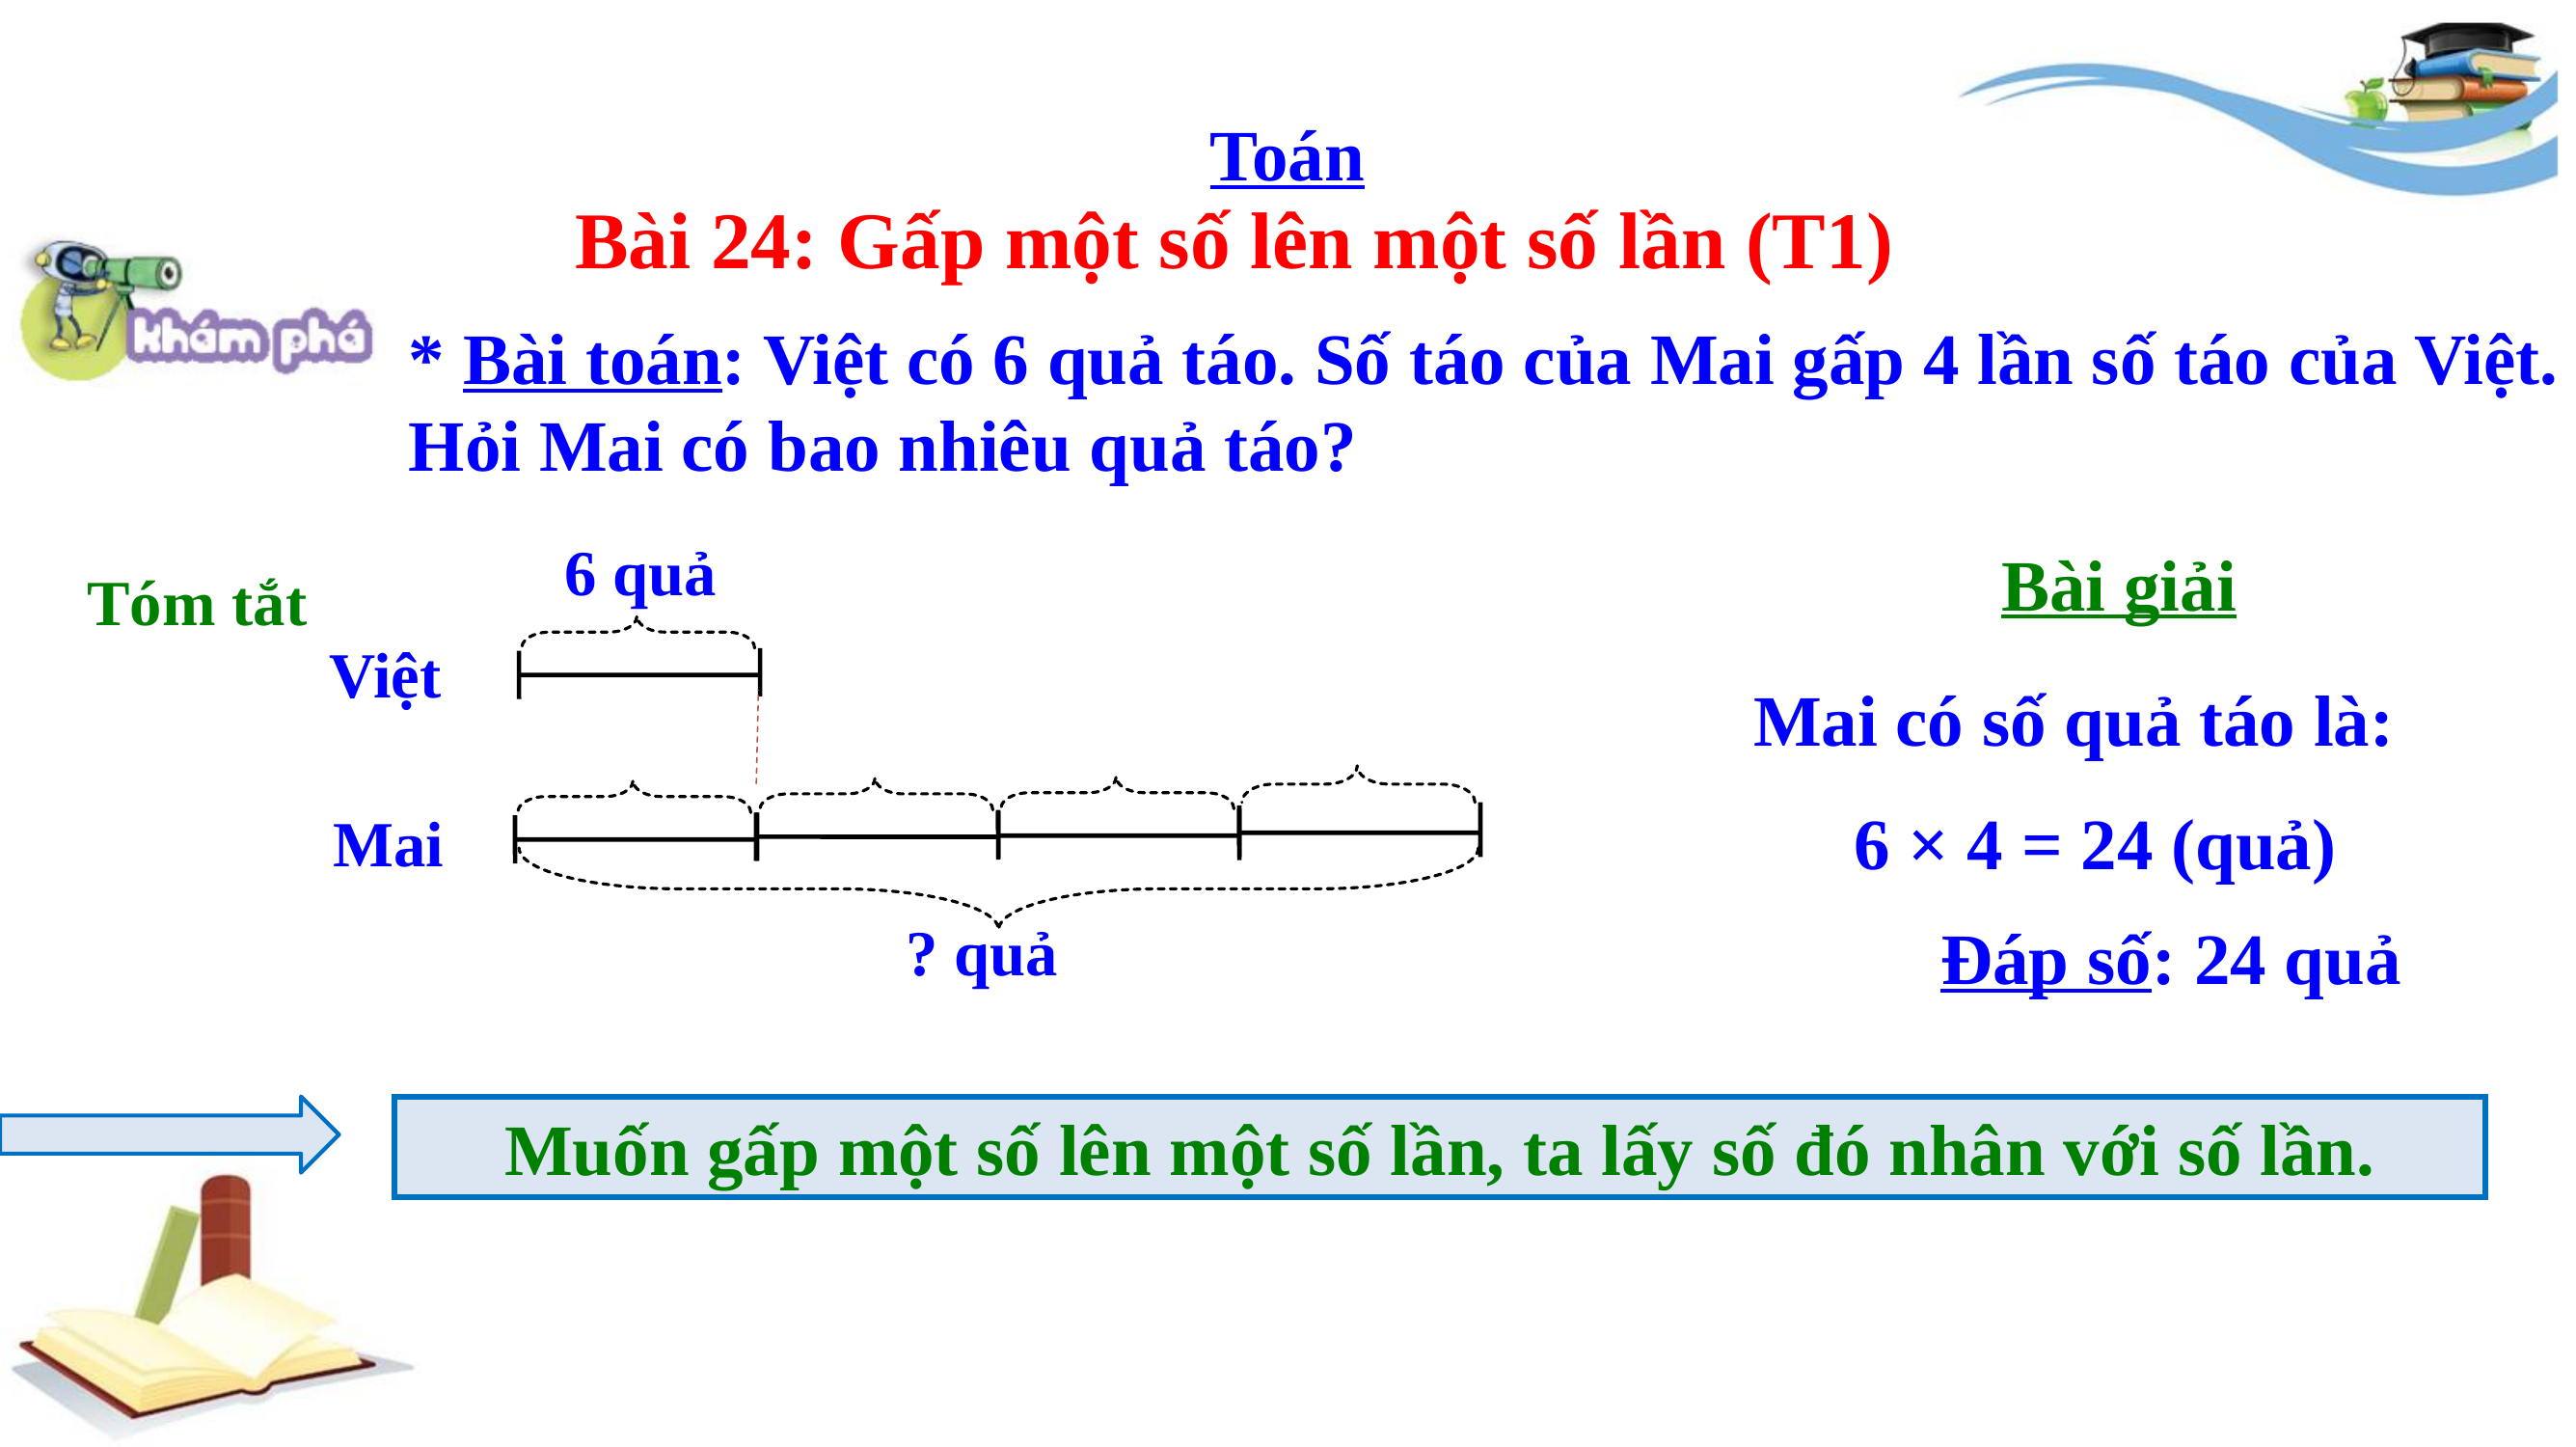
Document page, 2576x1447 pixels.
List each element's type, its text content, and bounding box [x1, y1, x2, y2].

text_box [755, 689, 759, 784]
text_box Toán [0, 101, 2575, 204]
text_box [514, 779, 752, 864]
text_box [997, 776, 1234, 860]
text_box ? quả [891, 904, 1150, 997]
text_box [518, 523, 808, 699]
text_box [547, 868, 1457, 904]
text_box 6 × 4 = 24 (quả) [1839, 790, 2461, 892]
text_box Đáp số: 24 quả [1926, 905, 2508, 1006]
text_box Bài giải [1987, 531, 2357, 633]
text_box Bài 24: Gấp một số lên một số lần (T1) [0, 204, 2469, 292]
text_box [0, 1094, 341, 1175]
text_box * Bài toán: Việt có 6 quả táo. Số táo của Mai gấp 4 lần số táo của Việt. Hỏi Mai có bao nhiêu quả táo? [394, 305, 2575, 494]
text_box Mai [318, 795, 497, 887]
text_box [1238, 765, 1481, 860]
text_box Mai có số quả táo là: [1739, 667, 2575, 768]
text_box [756, 777, 995, 861]
picture [0, 0, 2576, 1447]
text_box Tóm tắt [0, 554, 394, 645]
text_box Muốn gấp một số lên một số lần, ta lấy số đó nhân với số lần. [394, 1096, 2486, 1198]
text_box Việt [315, 626, 467, 718]
